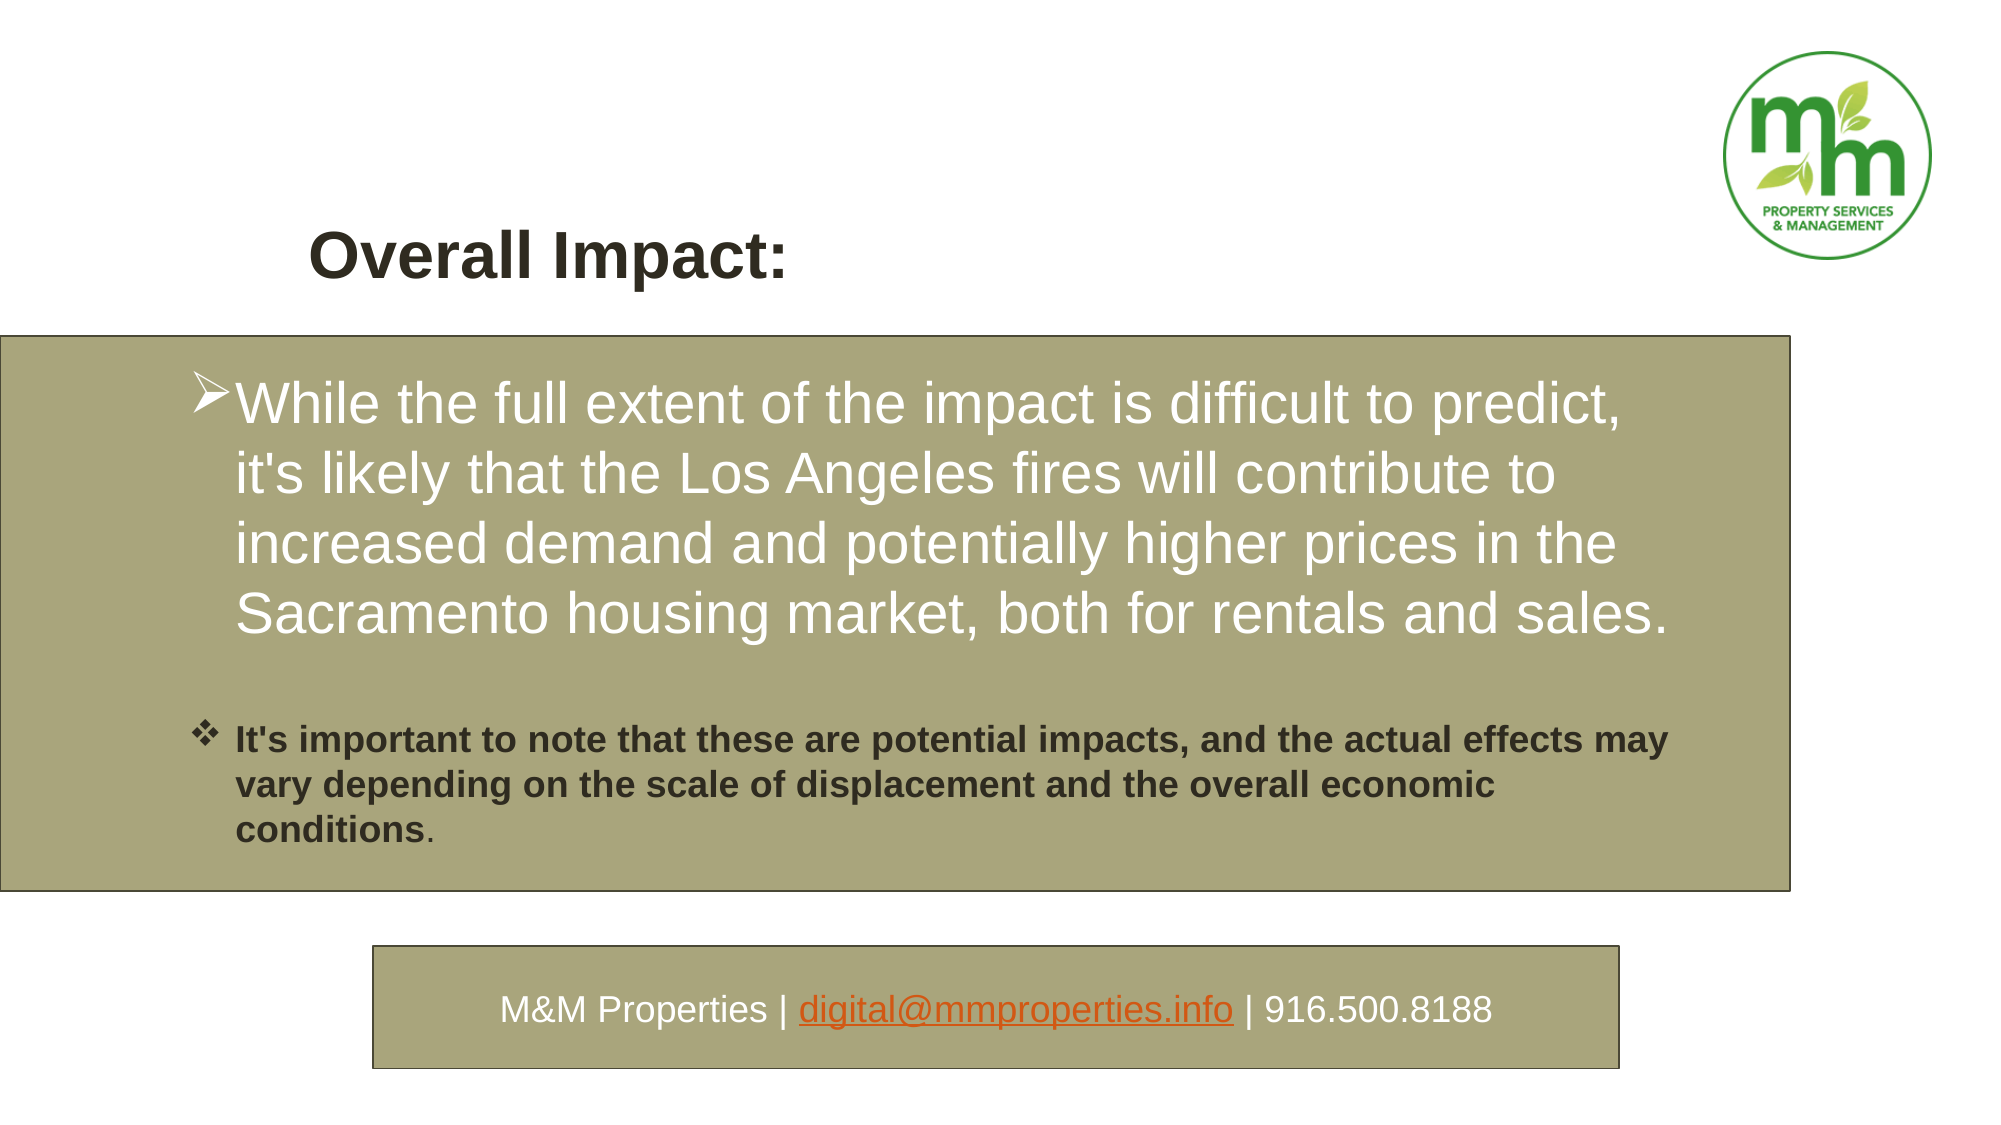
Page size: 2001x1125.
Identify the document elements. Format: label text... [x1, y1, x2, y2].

picture [1722, 50, 1933, 261]
text_box M&M Properties | digital@mmproperties.info | 916.500.8188 [372, 945, 1620, 1069]
text_box Overall Impact: [293, 204, 806, 300]
text_box While the full extent of the impact is difficult to predict, it's likely that the Los Angeles fires will contribute to increased demand and potentially higher prices in the Sacramento housing market, both for rentals and sales. It's important to note that these are potential impacts, and the actual effects may vary depending on the scale of displacement and the overall economic conditions. [173, 277, 1710, 858]
text_box [0, 335, 1791, 892]
